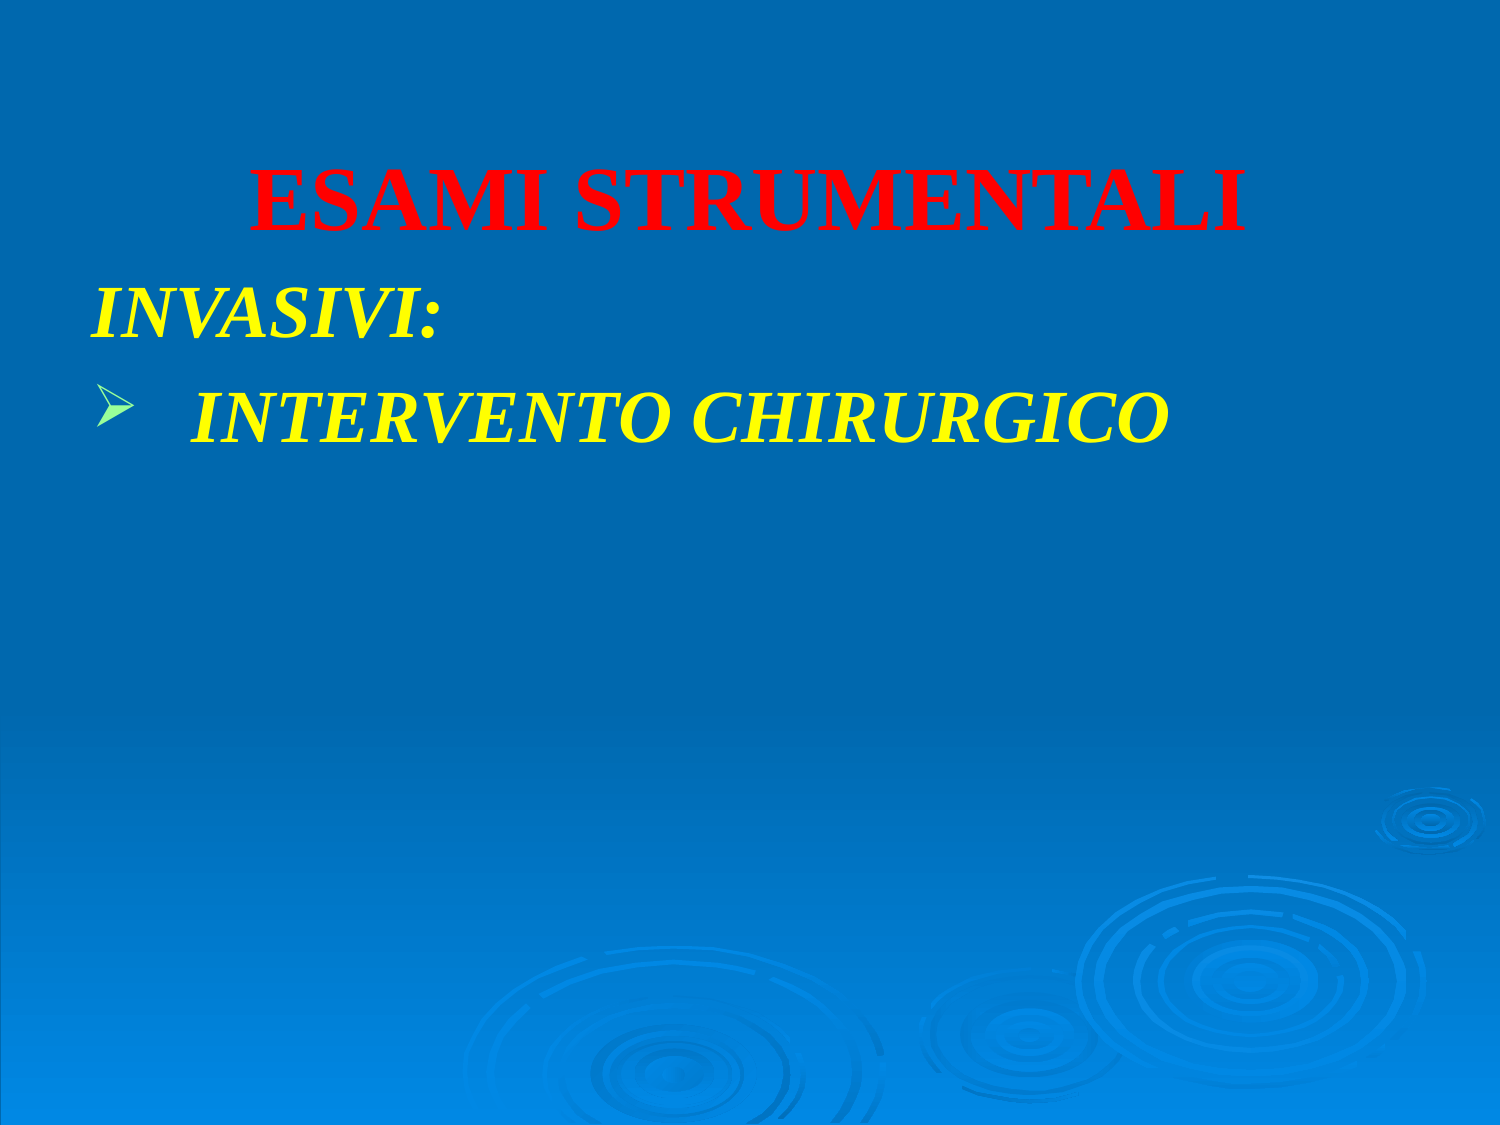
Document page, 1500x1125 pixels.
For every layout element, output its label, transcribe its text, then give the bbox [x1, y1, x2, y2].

title ESAMI STRUMENTALI [74, 45, 1426, 233]
list INVASIVI: INTERVENTO CHIRURGICO [76, 255, 1436, 1036]
